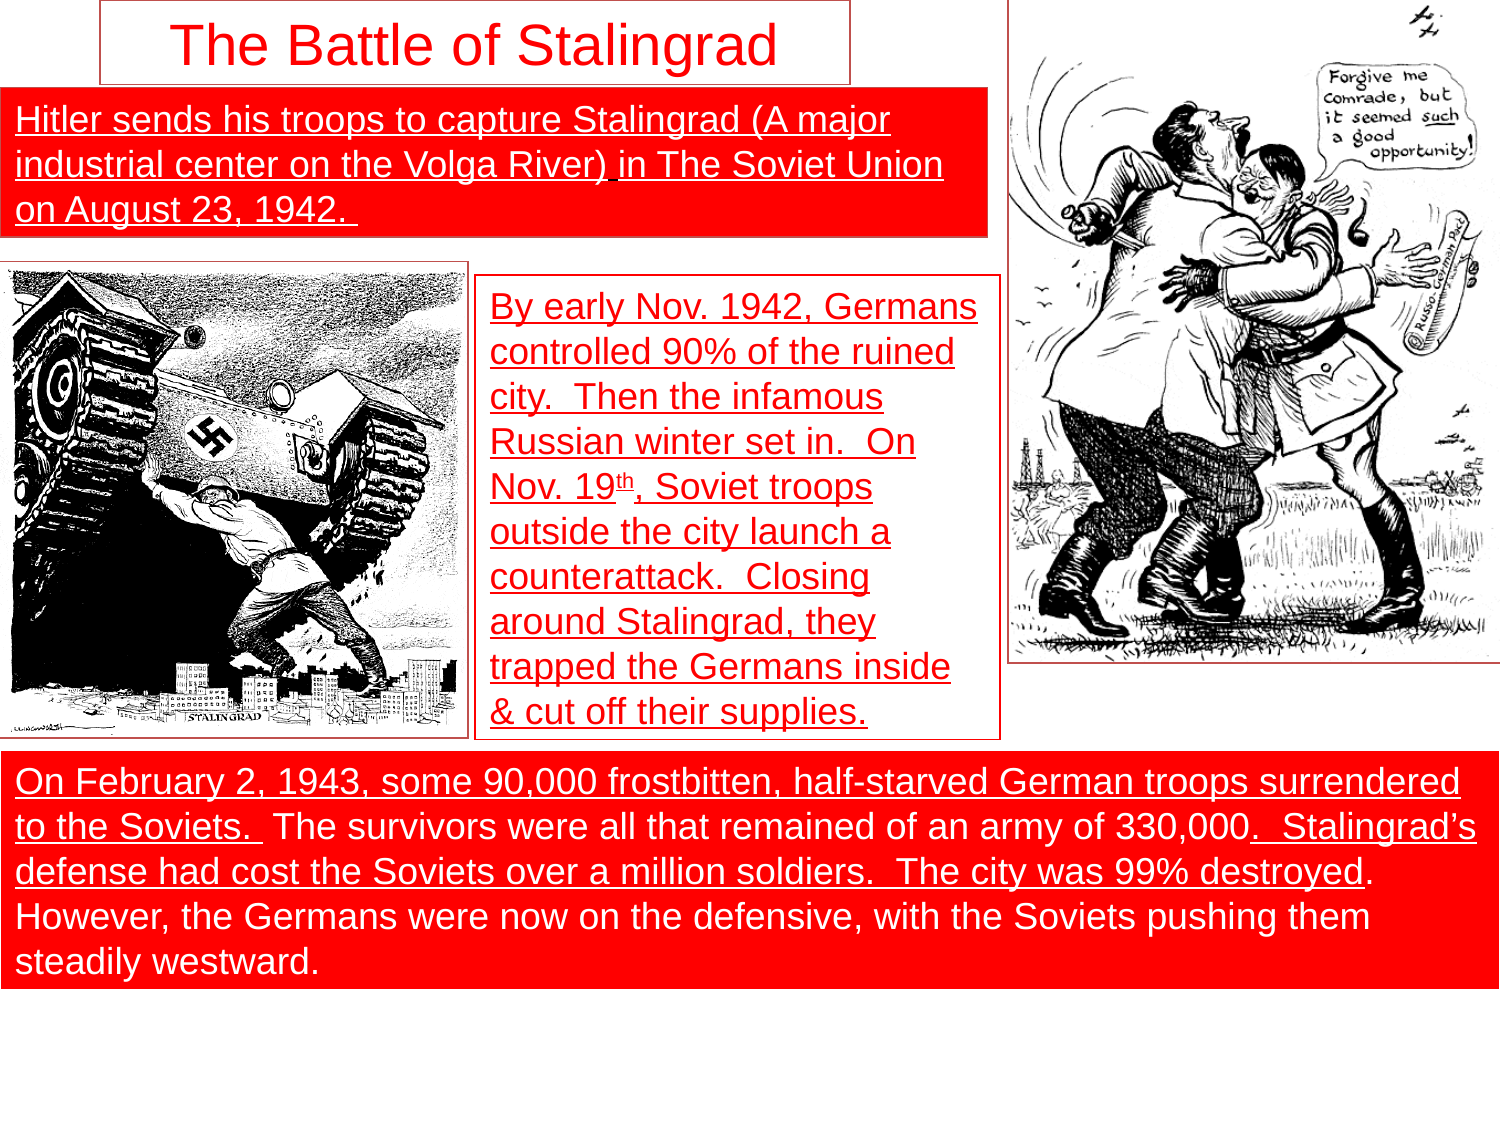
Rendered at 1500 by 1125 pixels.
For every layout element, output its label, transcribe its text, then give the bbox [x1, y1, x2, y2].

text_box The Battle of Stalingrad [99, 0, 850, 85]
text_box On February 2, 1943, some 90,000 frostbitten, half-starved German troops surrendered to the Soviets. The survivors were all that remained of an army of 330,000. Stalingrad’s defense had cost the Soviets over a million soldiers. The city was 99% destroyed. However, the Germans were now on the defensive, with the Soviets pushing them steadily westward. [0, 749, 1500, 990]
text_box Hitler sends his troops to capture Stalingrad (A major industrial center on the Volga River) in The Soviet Union on August 23, 1942. [0, 87, 988, 238]
picture [1008, 0, 1500, 663]
text_box By early Nov. 1942, Germans controlled 90% of the ruined city. Then the infamous Russian winter set in. On Nov. 19th, Soviet troops outside the city launch a counterattack. Closing around Stalingrad, they trapped the Germans inside & cut off their supplies. [474, 274, 1000, 740]
picture [0, 262, 468, 738]
